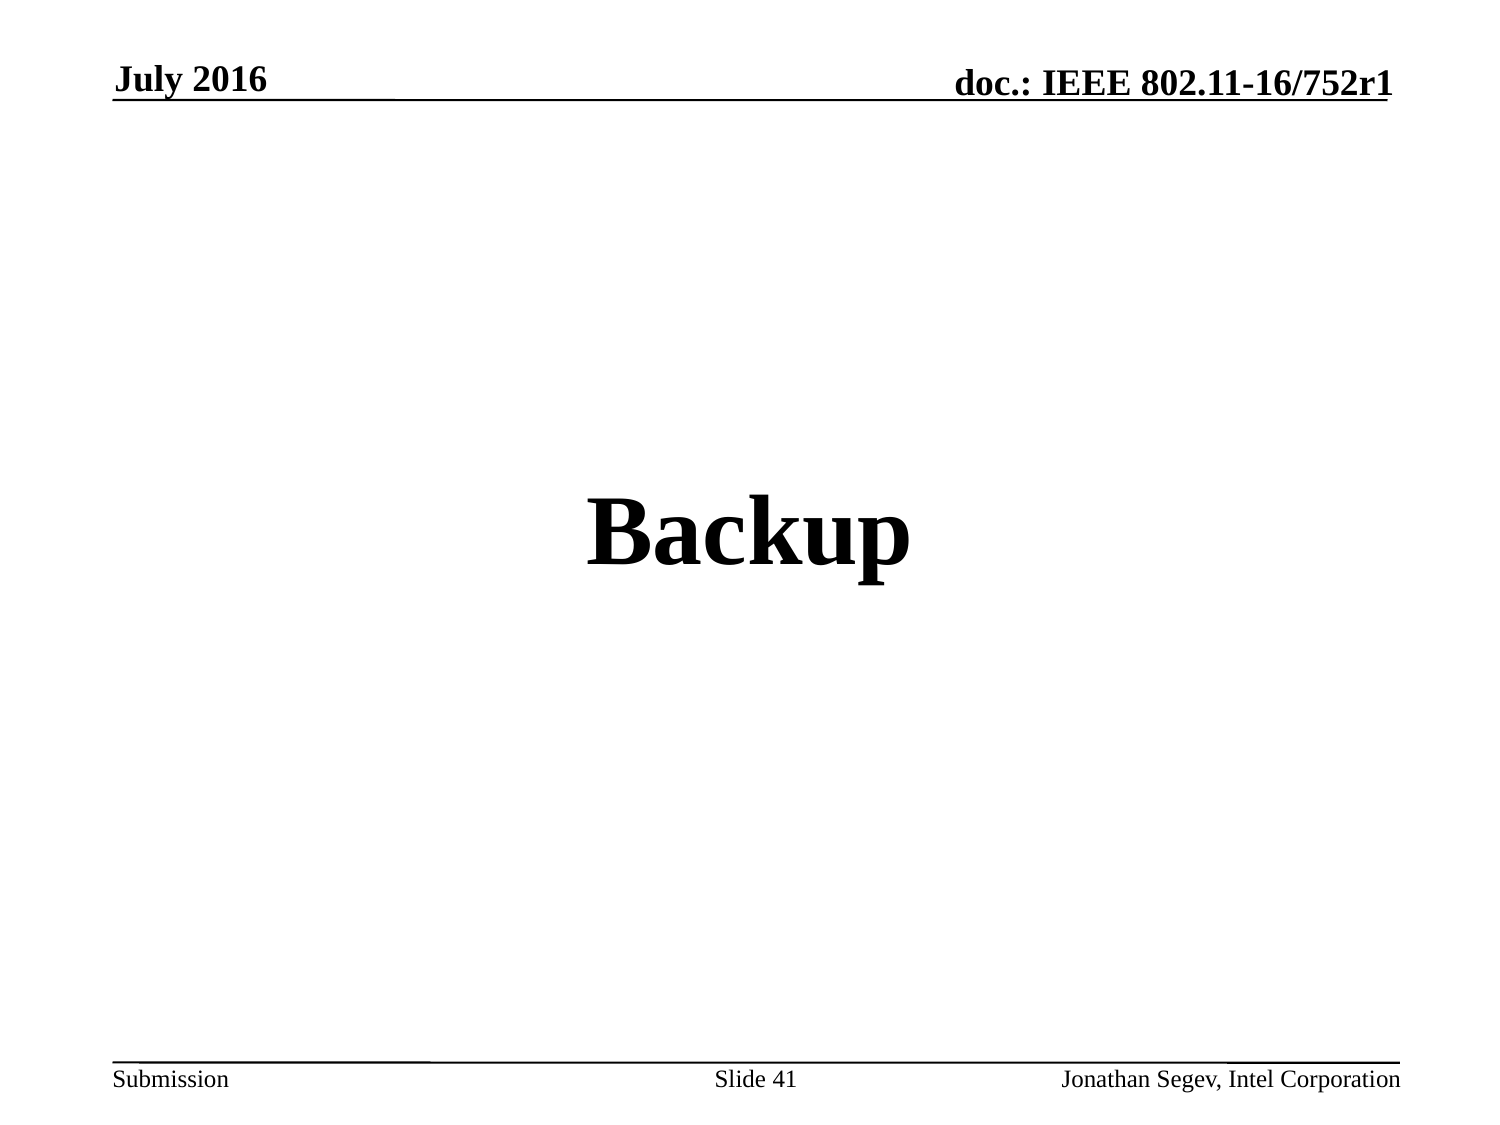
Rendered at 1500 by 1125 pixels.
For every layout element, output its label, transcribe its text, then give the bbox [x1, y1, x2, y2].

slide_number Slide 41 [712, 1061, 800, 1123]
footer Jonathan Segev, Intel Corporation [878, 1061, 1402, 1093]
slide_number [114, 54, 423, 100]
list Backup [112, 324, 1388, 1000]
